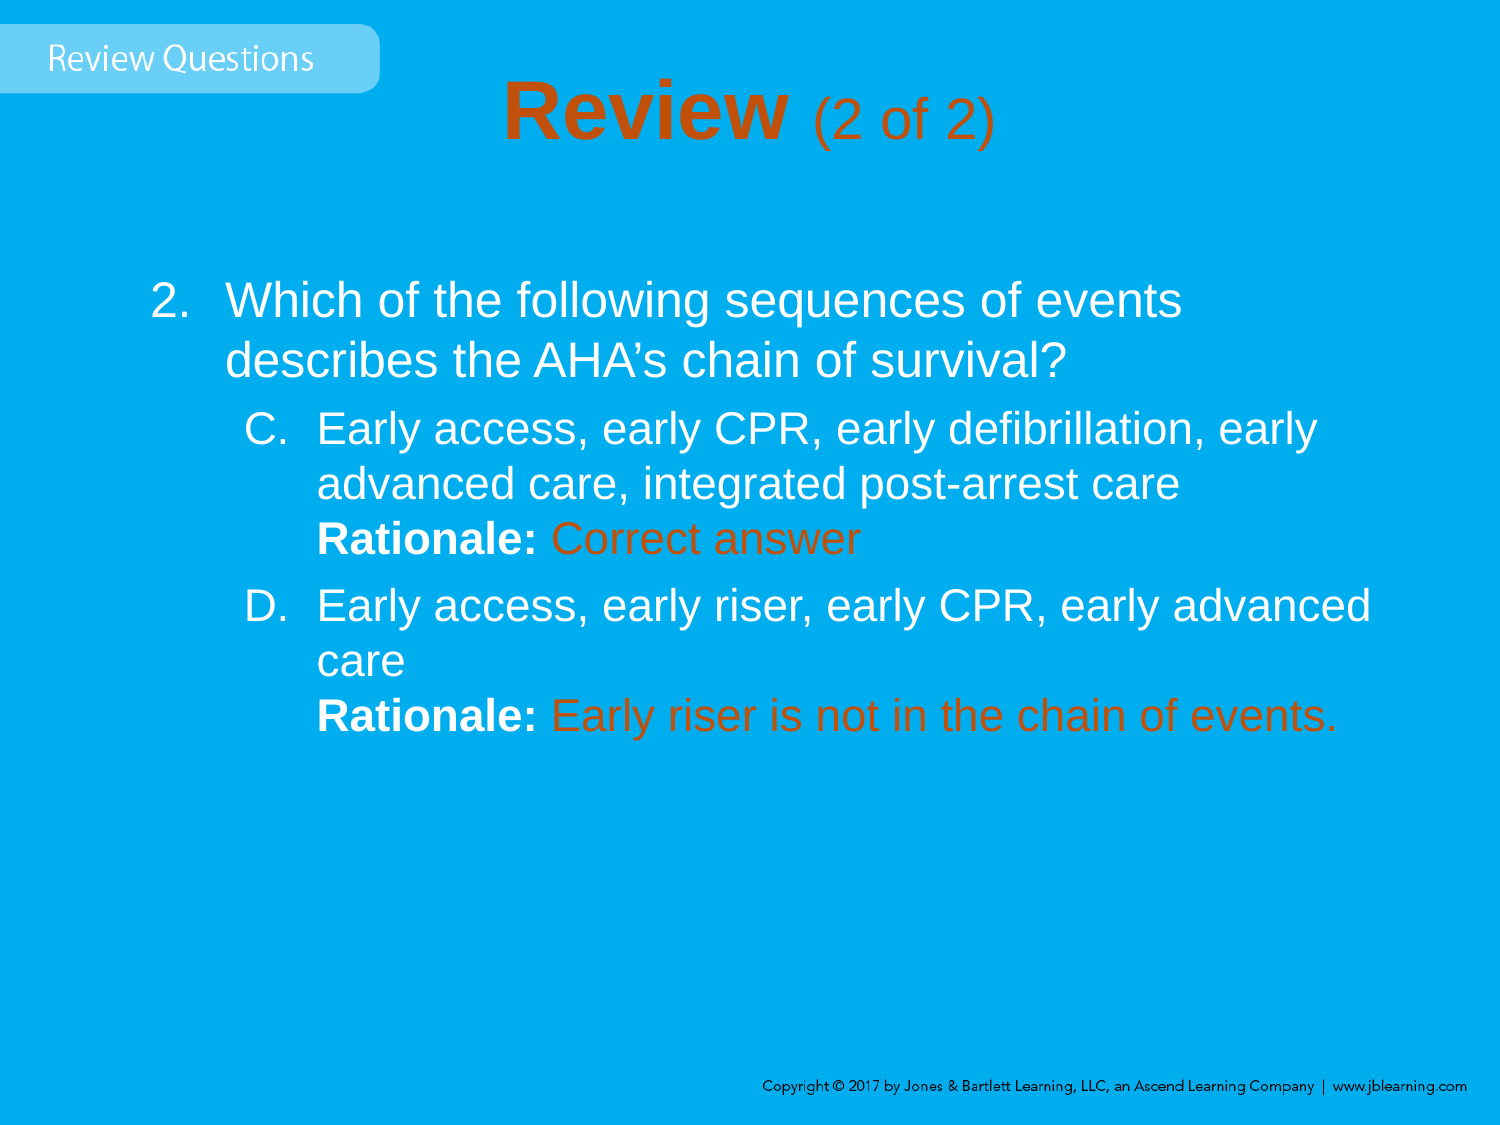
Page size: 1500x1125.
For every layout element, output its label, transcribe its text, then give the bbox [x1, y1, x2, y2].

title Review (2 of 2) [112, 37, 1388, 188]
picture [0, 25, 377, 93]
list Which of the following sequences of events describes the AHA’s chain of survival? Early access, early CPR, early defibrillation, early advanced care, integrated post-arrest care Rationale: Correct answer Early access, early riser, early CPR, early advanced care Rationale: Early riser is not in the chain of events. [111, 236, 1389, 1027]
